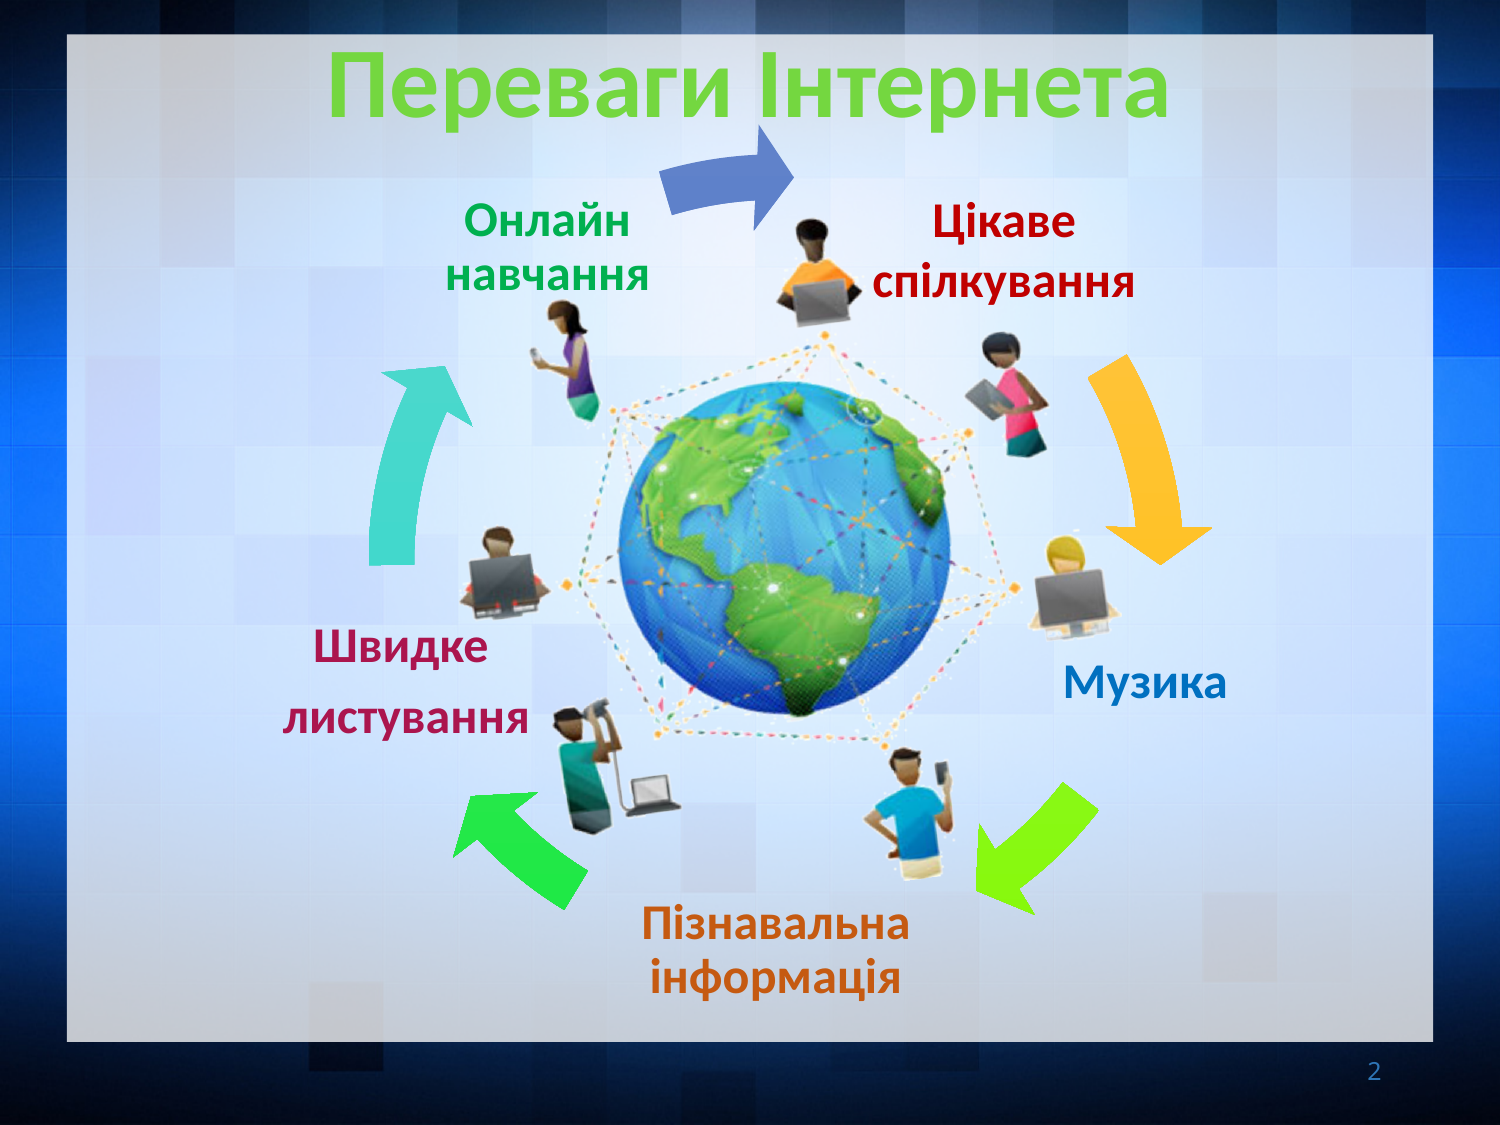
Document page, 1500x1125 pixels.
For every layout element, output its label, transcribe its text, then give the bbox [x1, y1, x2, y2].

text_box [66, 33, 312, 1043]
slide_number 2 [1321, 1042, 1397, 1103]
picture [0, 0, 1500, 1125]
text_box [1188, 33, 1434, 1043]
text_box Переваги Інтернета [312, 10, 1188, 123]
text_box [130, 123, 1348, 1068]
